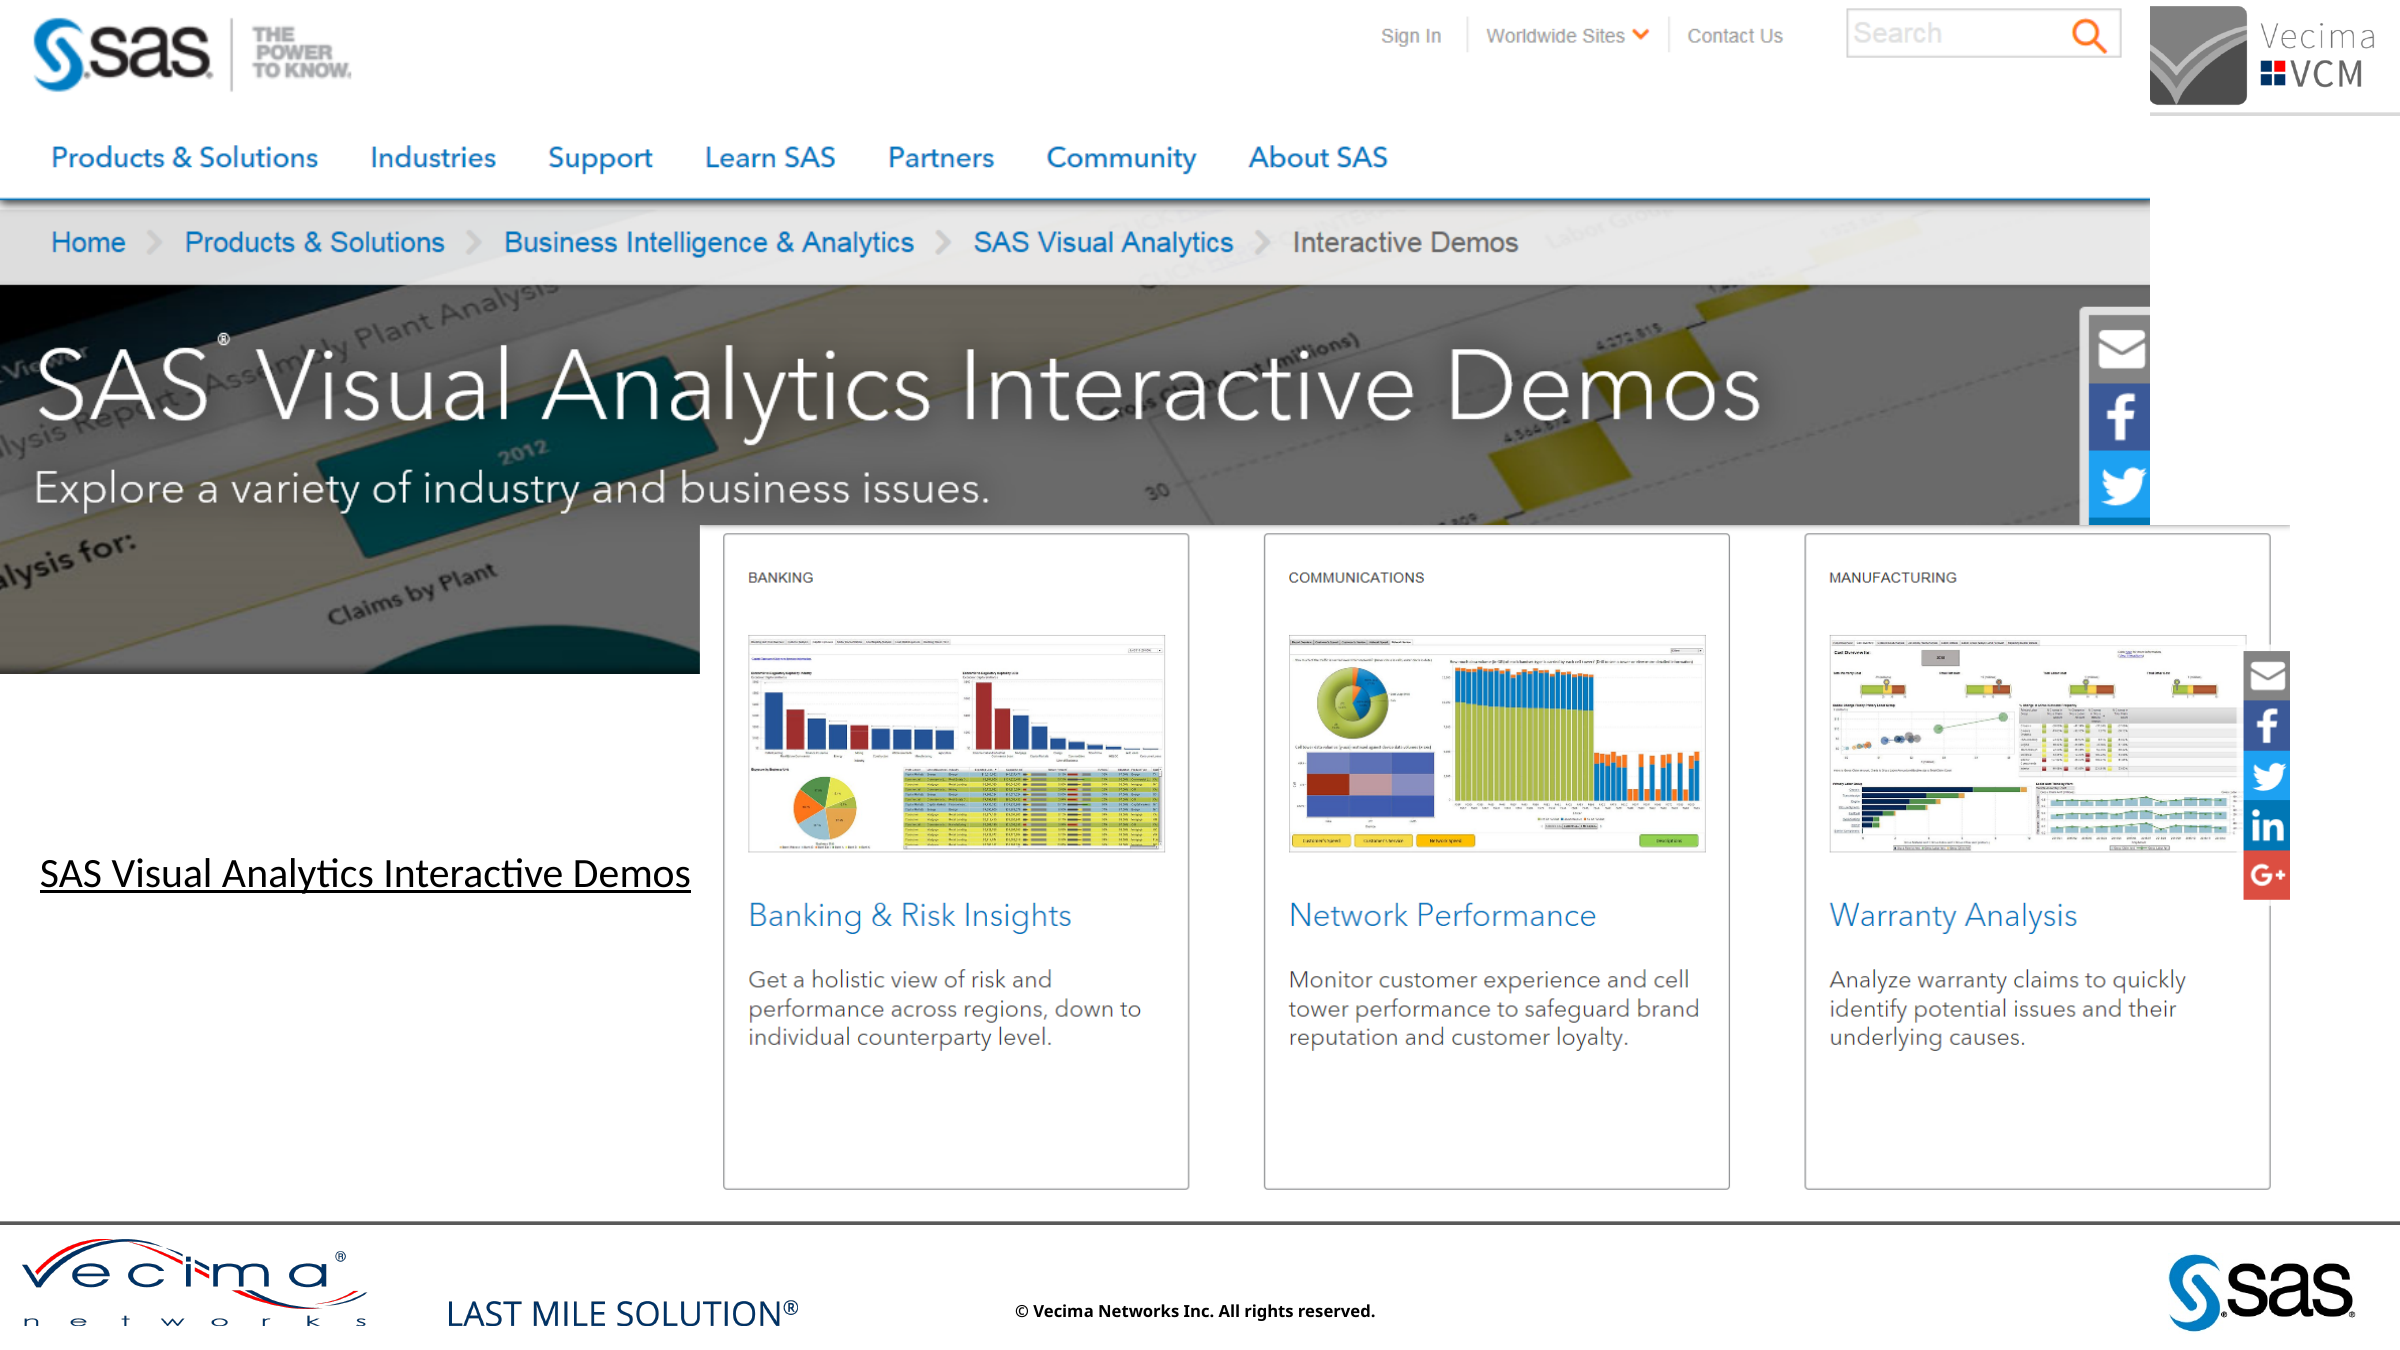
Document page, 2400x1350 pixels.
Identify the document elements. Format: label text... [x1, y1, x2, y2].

picture [2253, 810, 2259, 817]
picture [2168, 1253, 2363, 1334]
picture [2253, 820, 2259, 841]
picture [0, 0, 2375, 1201]
picture [22, 1239, 798, 1326]
picture [2263, 820, 2283, 841]
text_box SAS Visual Analytics Interactive Demos [24, 838, 693, 904]
